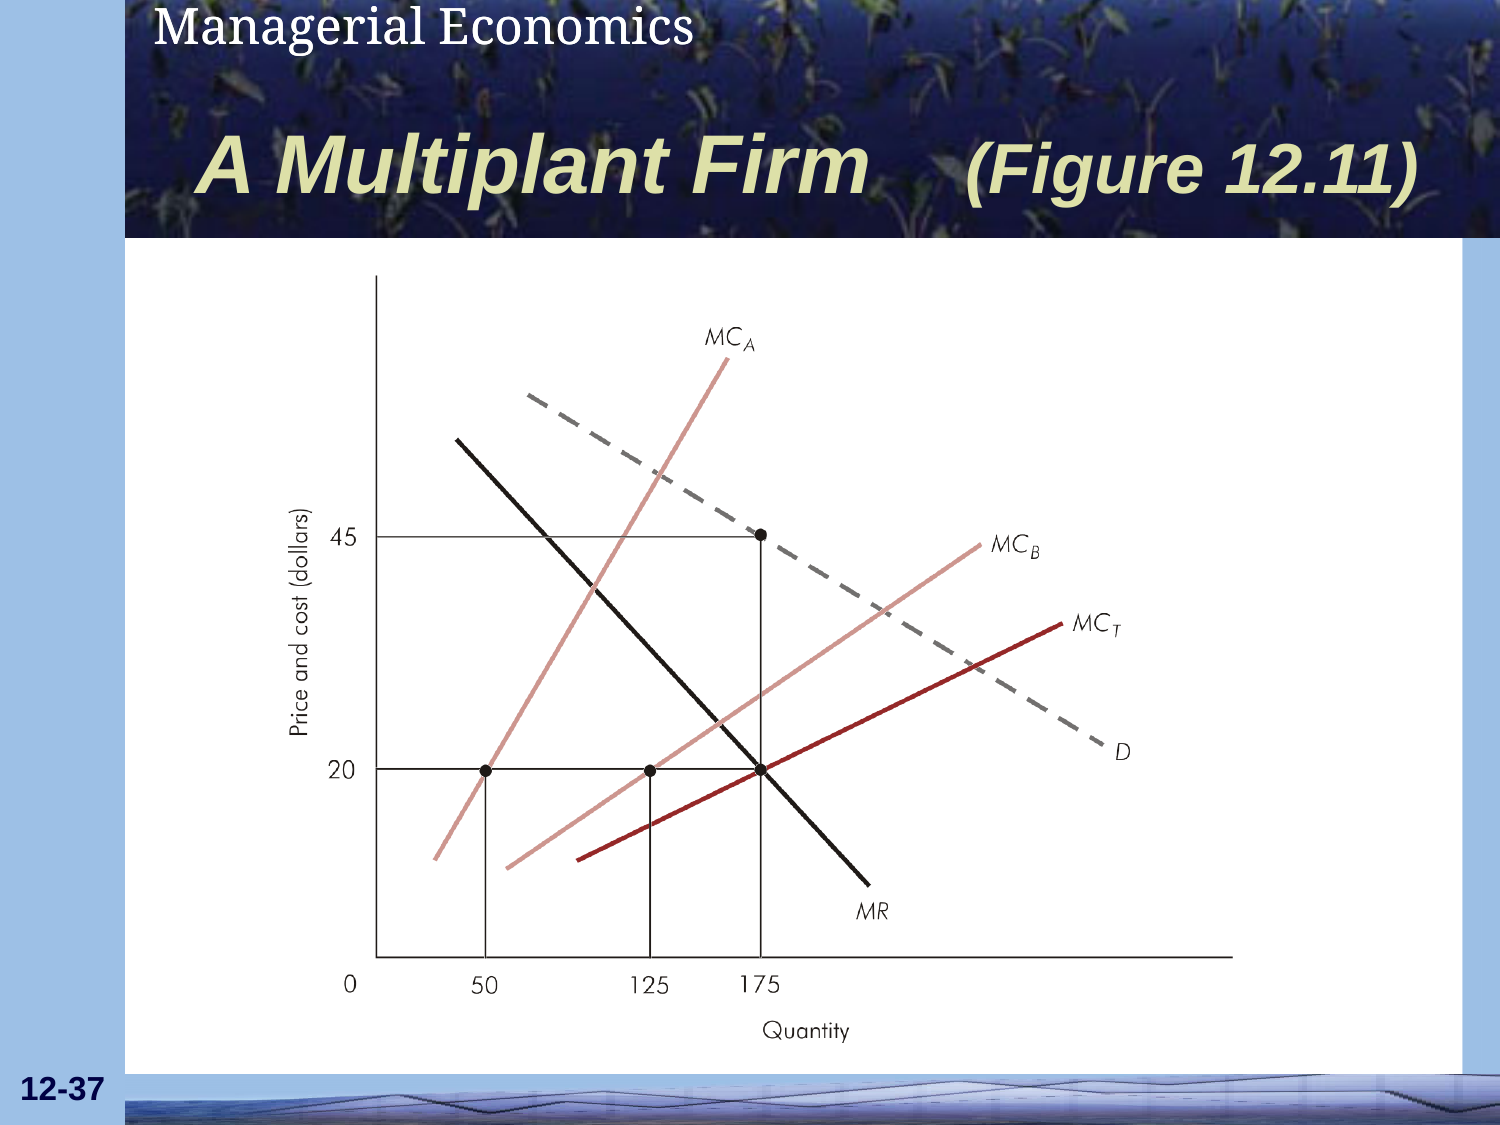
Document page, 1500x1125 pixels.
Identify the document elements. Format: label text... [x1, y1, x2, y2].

title A Multiplant Firm (Figure 12.11) [179, 91, 1500, 230]
slide_number 12-37 [0, 1049, 126, 1125]
picture [287, 275, 1233, 1044]
picture [0, 0, 1500, 1125]
